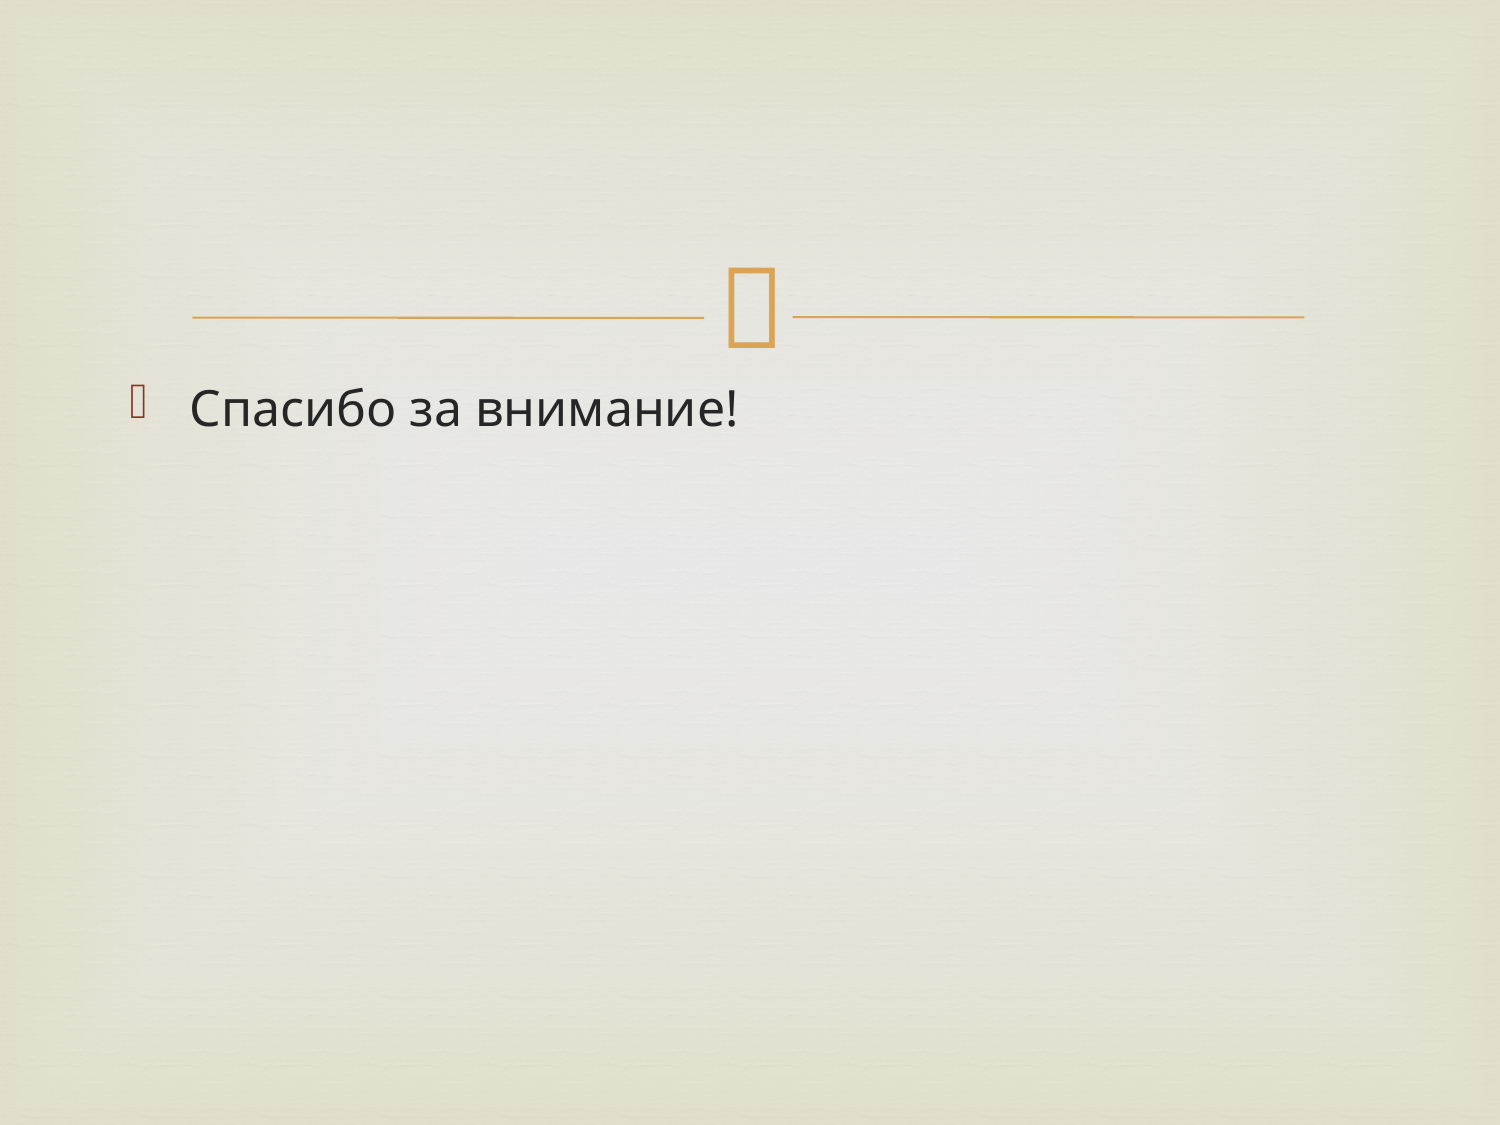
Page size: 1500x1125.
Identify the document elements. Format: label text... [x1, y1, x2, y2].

list Спасибо за внимание! [114, 368, 1386, 1005]
